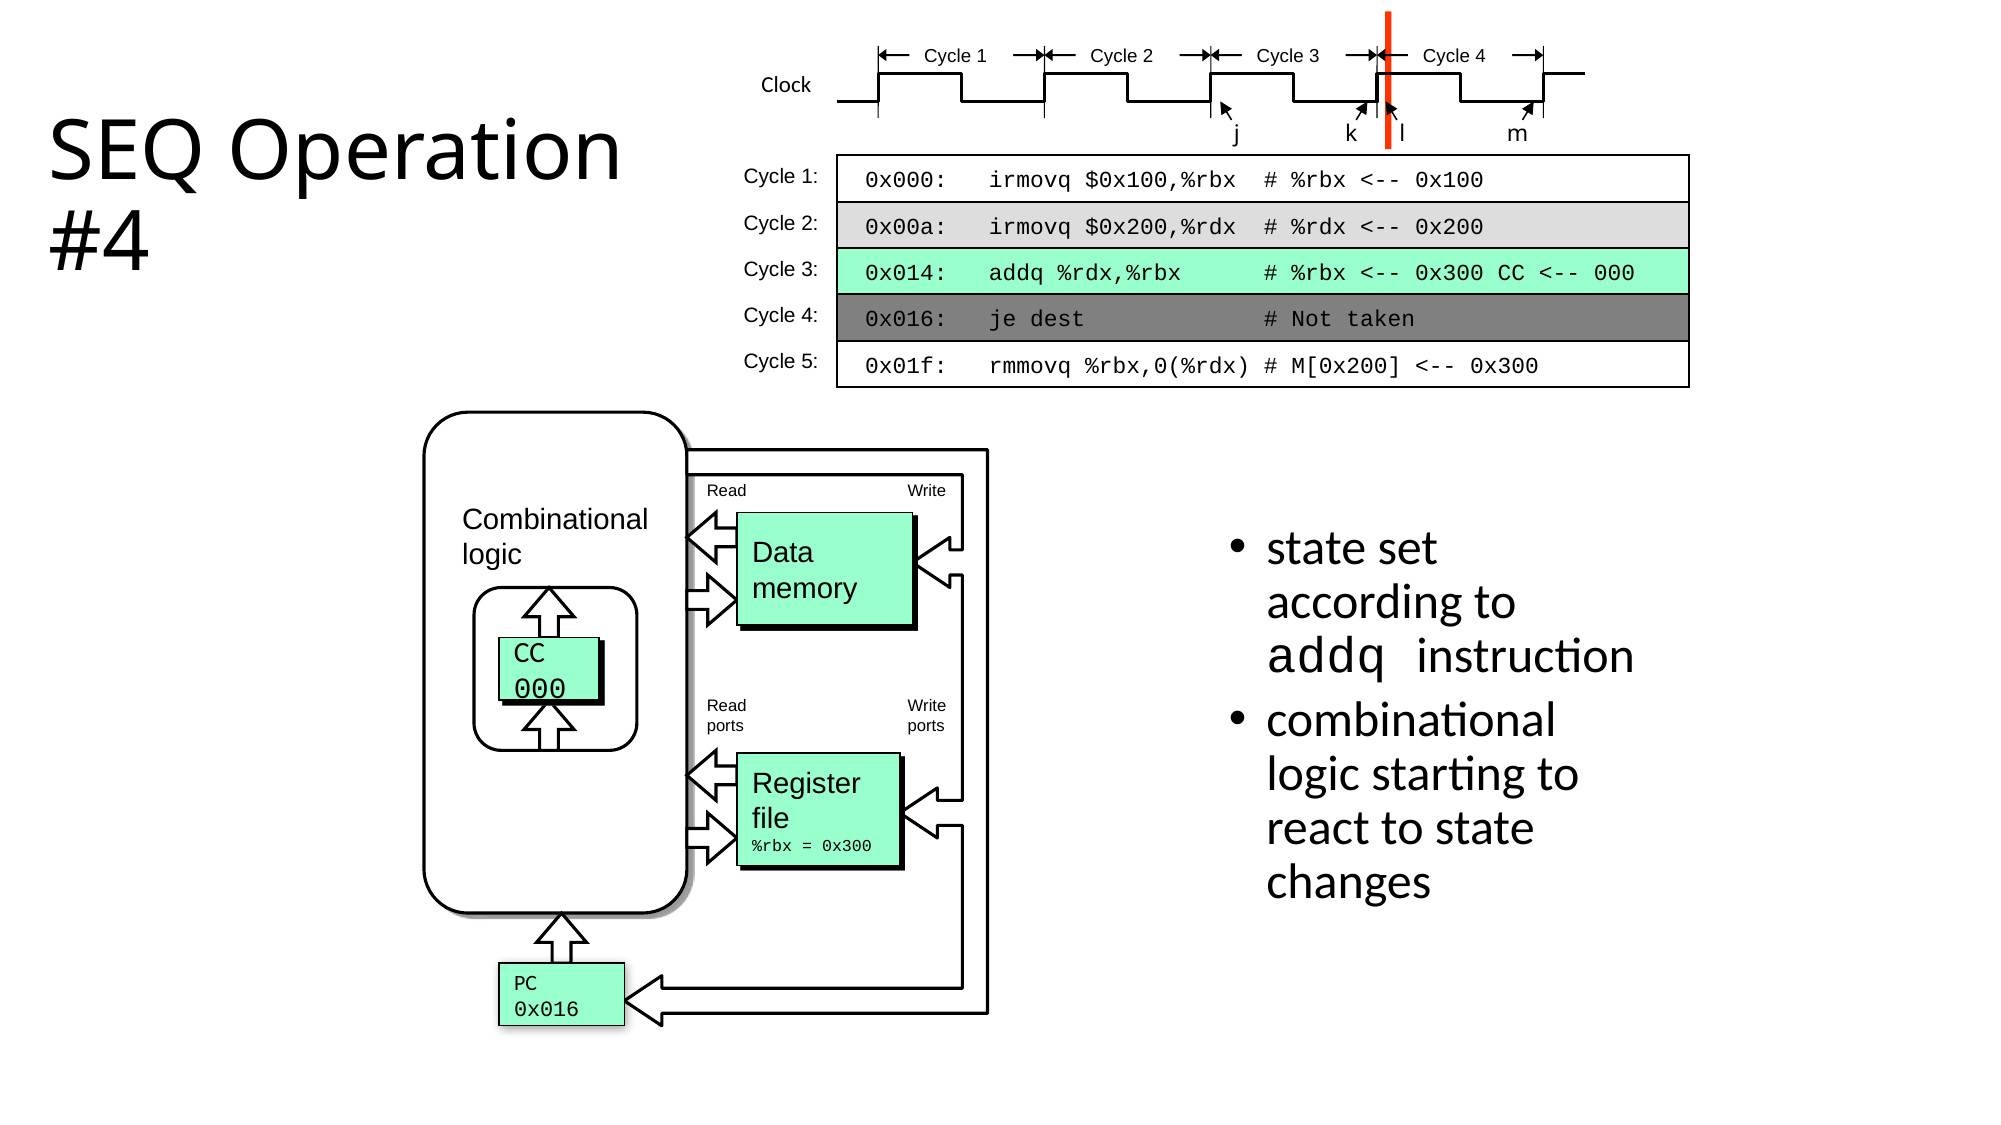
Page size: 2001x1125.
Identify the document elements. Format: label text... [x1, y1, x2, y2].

title SEQ Operation #4 [33, 100, 711, 296]
list state set according to addq instruction combinational logic starting to react to state changes [1138, 513, 1661, 1058]
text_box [711, 36, 1689, 388]
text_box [423, 412, 988, 1026]
